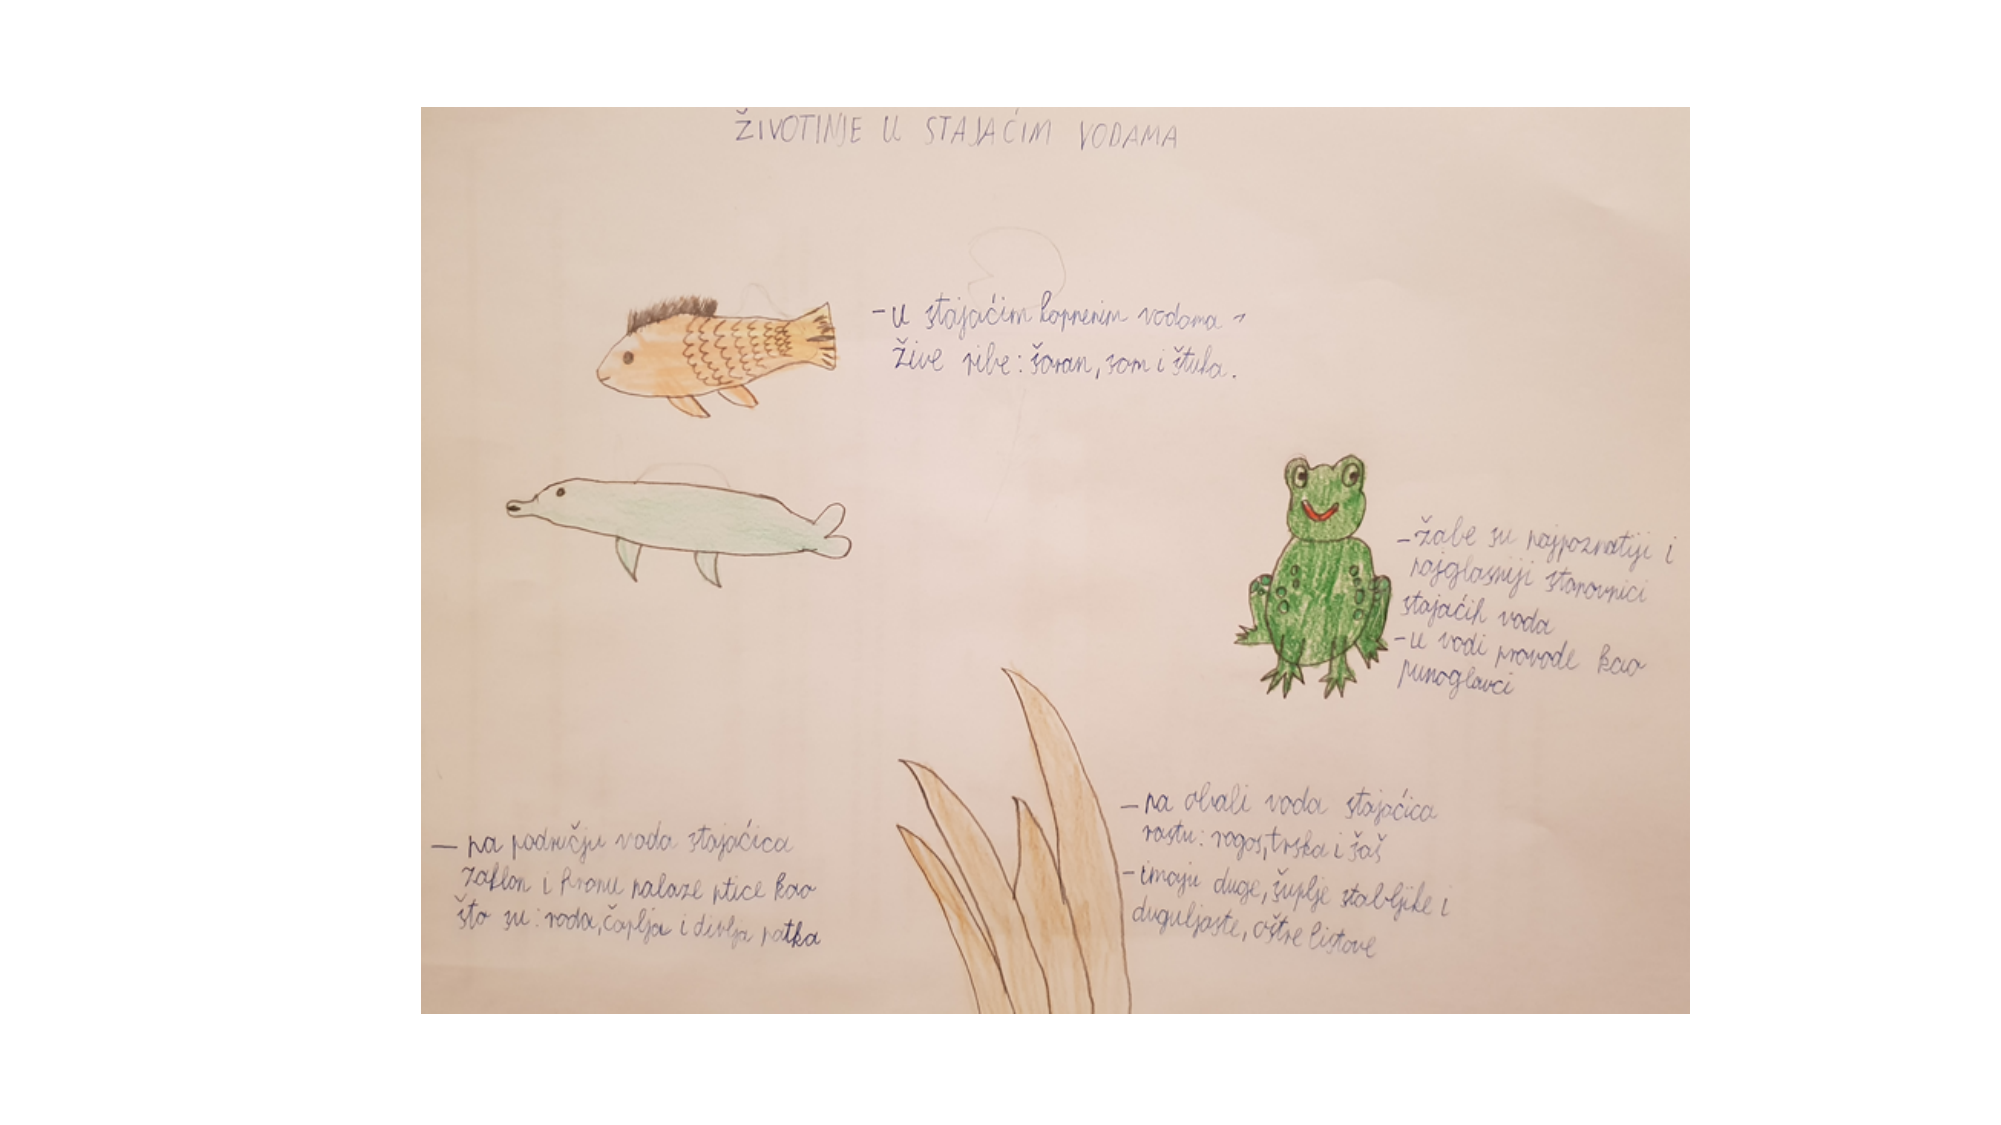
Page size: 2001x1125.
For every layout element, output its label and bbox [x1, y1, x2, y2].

list [421, 107, 1690, 1014]
